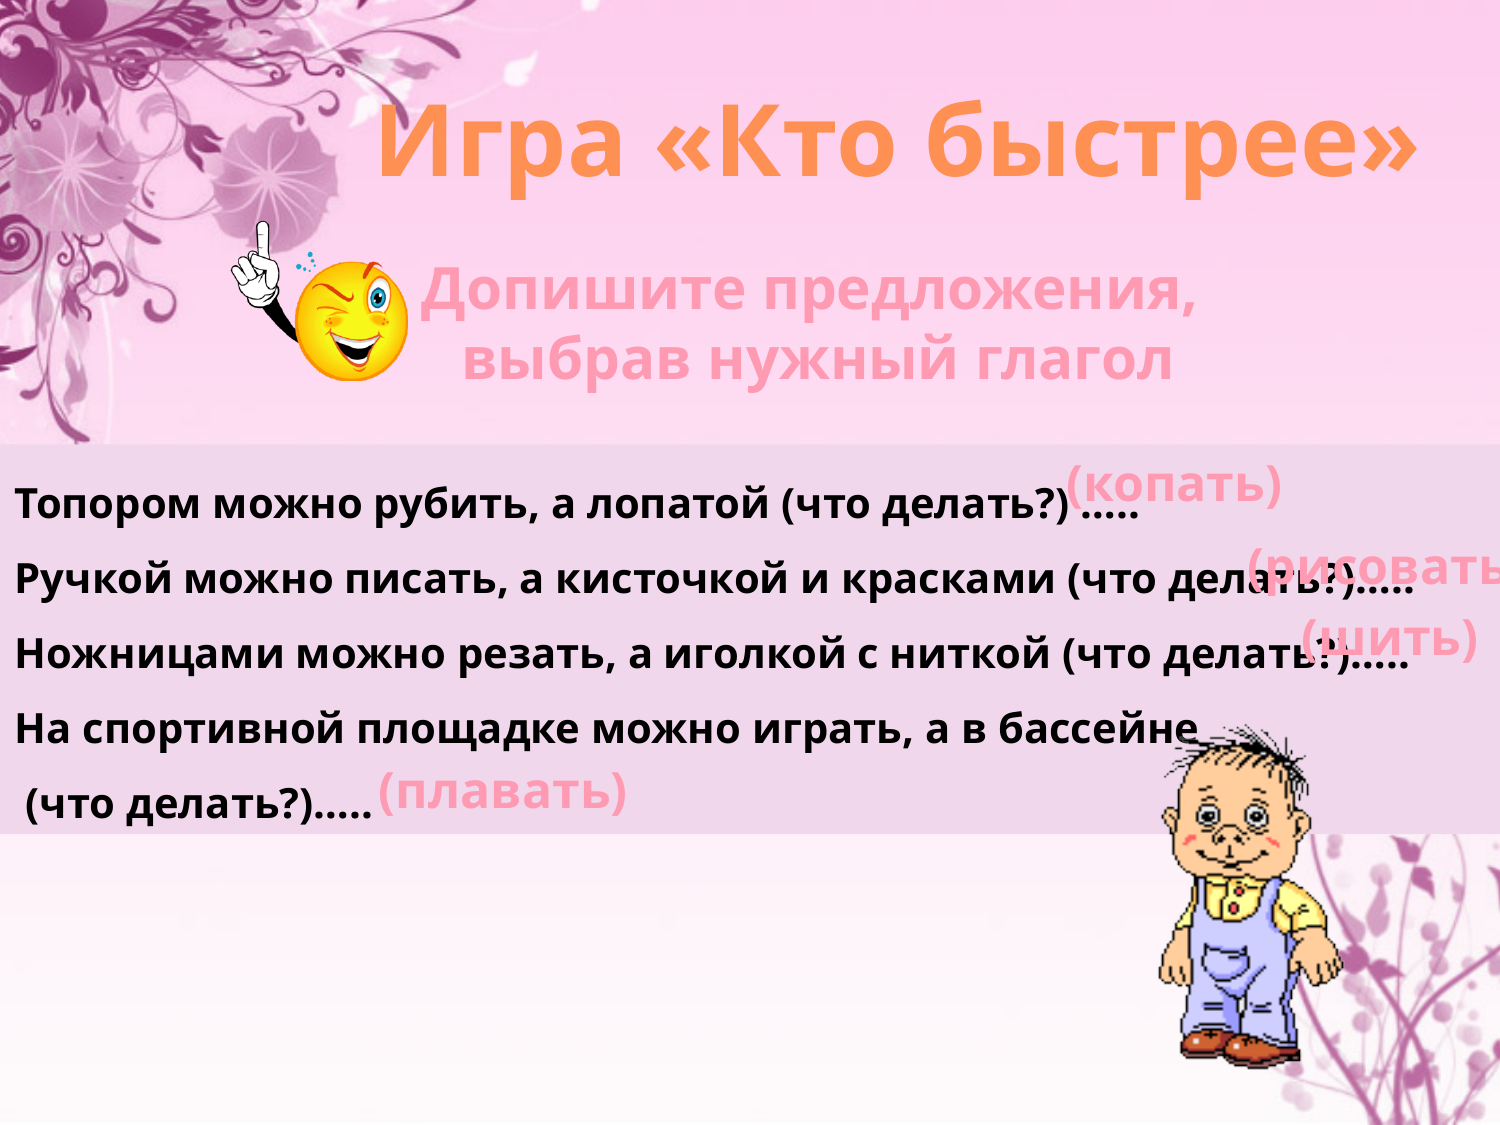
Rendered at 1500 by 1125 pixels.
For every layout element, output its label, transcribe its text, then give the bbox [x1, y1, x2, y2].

text_box (плавать) [364, 751, 643, 827]
title Игра «Кто быстрее» [348, 42, 1447, 231]
picture [0, 0, 1500, 442]
text_box Топором можно рубить, а лопатой (что делать?) ….. Ручкой можно писать, а кисточкой и красками (что делать?)….. Ножницами можно резать, а иголкой с ниткой (что делать?)….. На спортивной площадке можно играть, а в бассейне (что делать?)….. [0, 442, 1500, 836]
text_box (рисовать) [1232, 527, 1500, 602]
text_box Допишите предложения, выбрав нужный глагол [159, 243, 1477, 399]
text_box (шить) [1286, 597, 1494, 673]
text_box (копать) [1051, 444, 1298, 520]
picture [0, 703, 1500, 1125]
